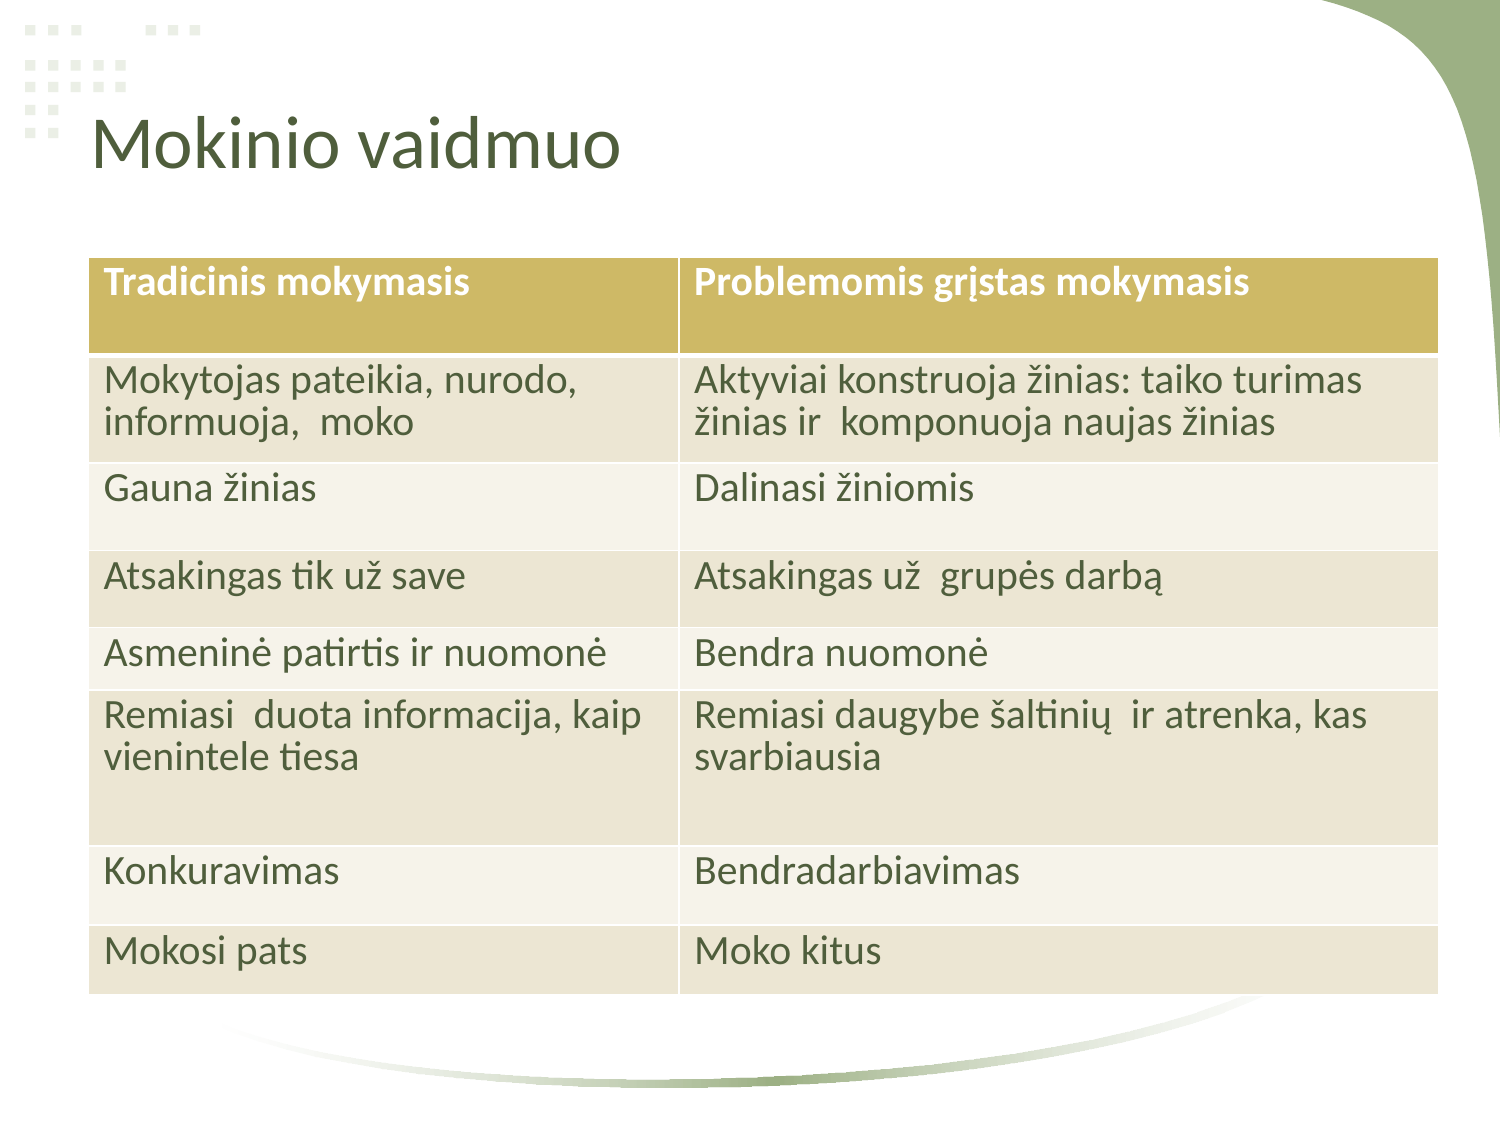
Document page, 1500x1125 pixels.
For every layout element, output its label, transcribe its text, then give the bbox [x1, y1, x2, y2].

table_cell Bendradarbiavimas [680, 847, 1438, 924]
table_cell Dalinasi žiniomis [680, 464, 1438, 550]
table_cell Atsakingas už grupės darbą [680, 551, 1438, 627]
table_cell Gauna žinias [89, 464, 678, 550]
table_cell Konkuravimas [89, 847, 678, 924]
table_cell Mokosi pats [89, 926, 678, 994]
table_header Problemomis grįstas mokymasis [680, 258, 1438, 353]
table_cell Remiasi daugybe šaltinių ir atrenka, kas svarbiausia [680, 691, 1438, 845]
table_cell Remiasi duota informacija, kaip vienintele tiesa [89, 691, 678, 845]
table_cell Aktyviai konstruoja žinias: taiko turimas žinias ir komponuoja naujas žinias [680, 358, 1438, 462]
table_cell Mokytojas pateikia, nurodo, informuoja, moko [89, 358, 678, 462]
table_cell Atsakingas tik už save [89, 551, 678, 627]
table_cell Moko kitus [680, 926, 1438, 994]
title Mokinio vaidmuo [75, 45, 1425, 233]
table_cell Bendra nuomonė [680, 628, 1438, 689]
table_header Tradicinis mokymasis [89, 258, 678, 353]
table_cell Asmeninė patirtis ir nuomonė [89, 628, 678, 689]
